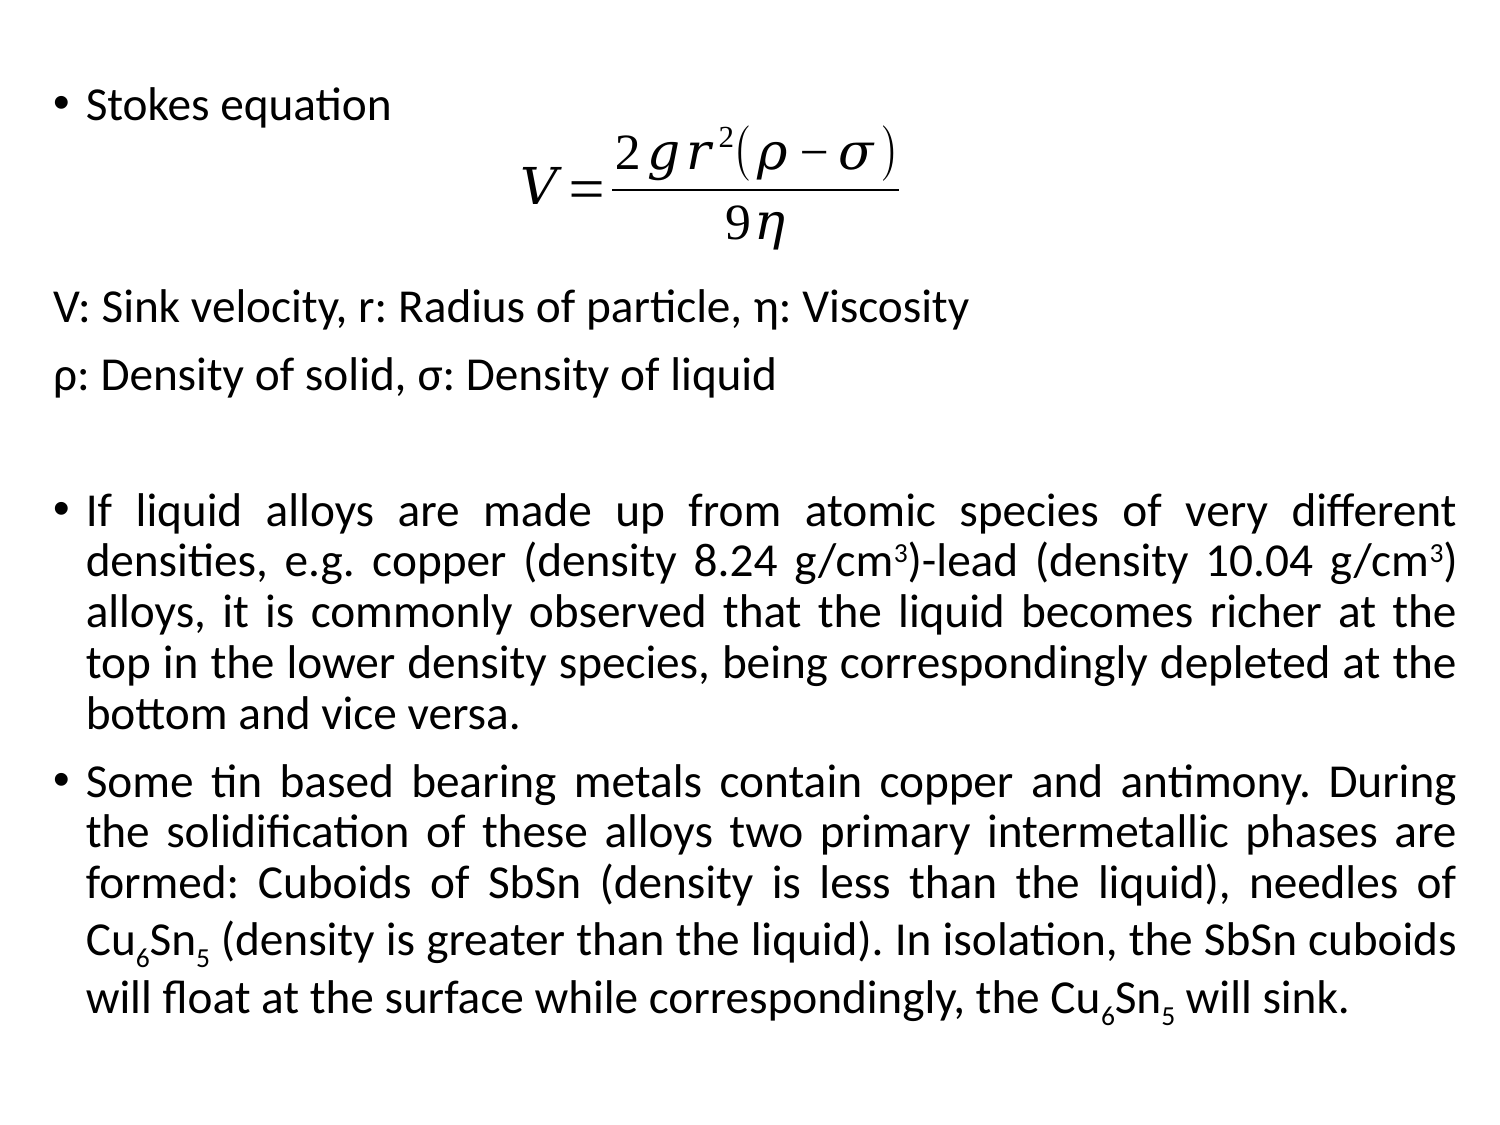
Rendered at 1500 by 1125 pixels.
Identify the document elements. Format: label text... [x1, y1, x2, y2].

list Stokes equation V: Sink velocity, r: Radius of particle, η: Viscosity ρ: Density of solid, σ: Density of liquid If liquid alloys are made up from atomic species of very different densities, e.g. copper (density 8.24 g/cm3)-lead (density 10.04 g/cm3) alloys, it is commonly observed that the liquid becomes richer at the top in the lower density species, being correspondingly depleted at the bottom and vice versa. Some tin based bearing metals contain copper and antimony. During the solidification of these alloys two primary intermetallic phases are formed: Cuboids of SbSn (density is less than the liquid), needles of Cu6Sn5 (density is greater than the liquid). In isolation, the SbSn cuboids will float at the surface while correspondingly, the Cu6Sn5 will sink. [38, 71, 1473, 1061]
